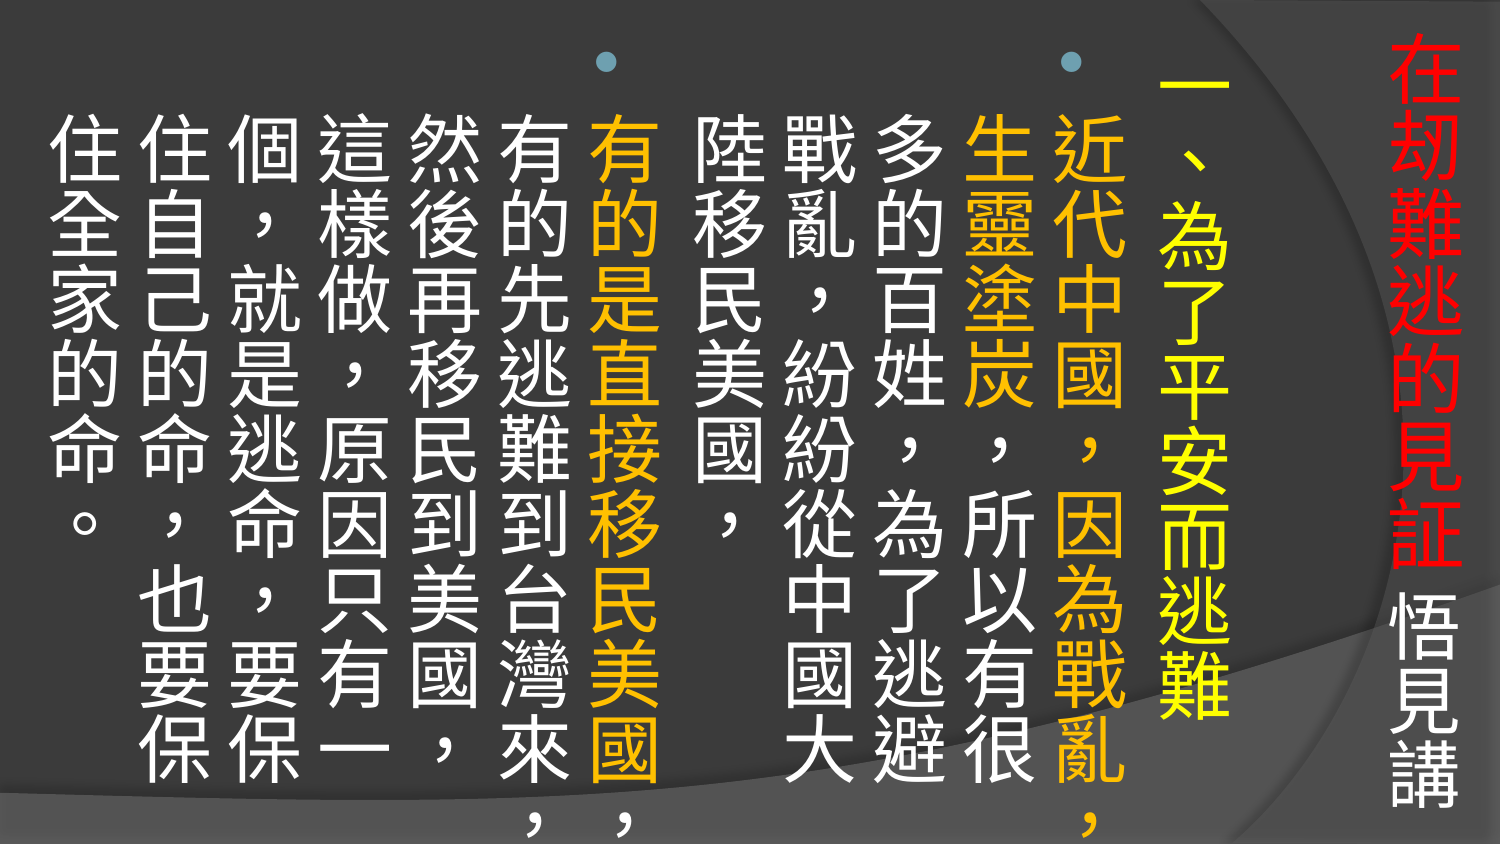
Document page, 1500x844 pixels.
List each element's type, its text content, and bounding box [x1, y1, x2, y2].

title 在刼難逃的見証 悟見講 [1364, 21, 1483, 820]
list 一、為了平安而逃難 近代中國，因為戰亂，生靈塗炭，所以有很多的百姓，為了逃避戰亂，紛紛從中國大陸移民美國， 有的是直接移民美國，有的先逃難到台灣來，然後再移民到美國，這樣做，原因只有一個，就是逃命，要保住自己的命，也要保住全家的命。 [29, 27, 1365, 820]
